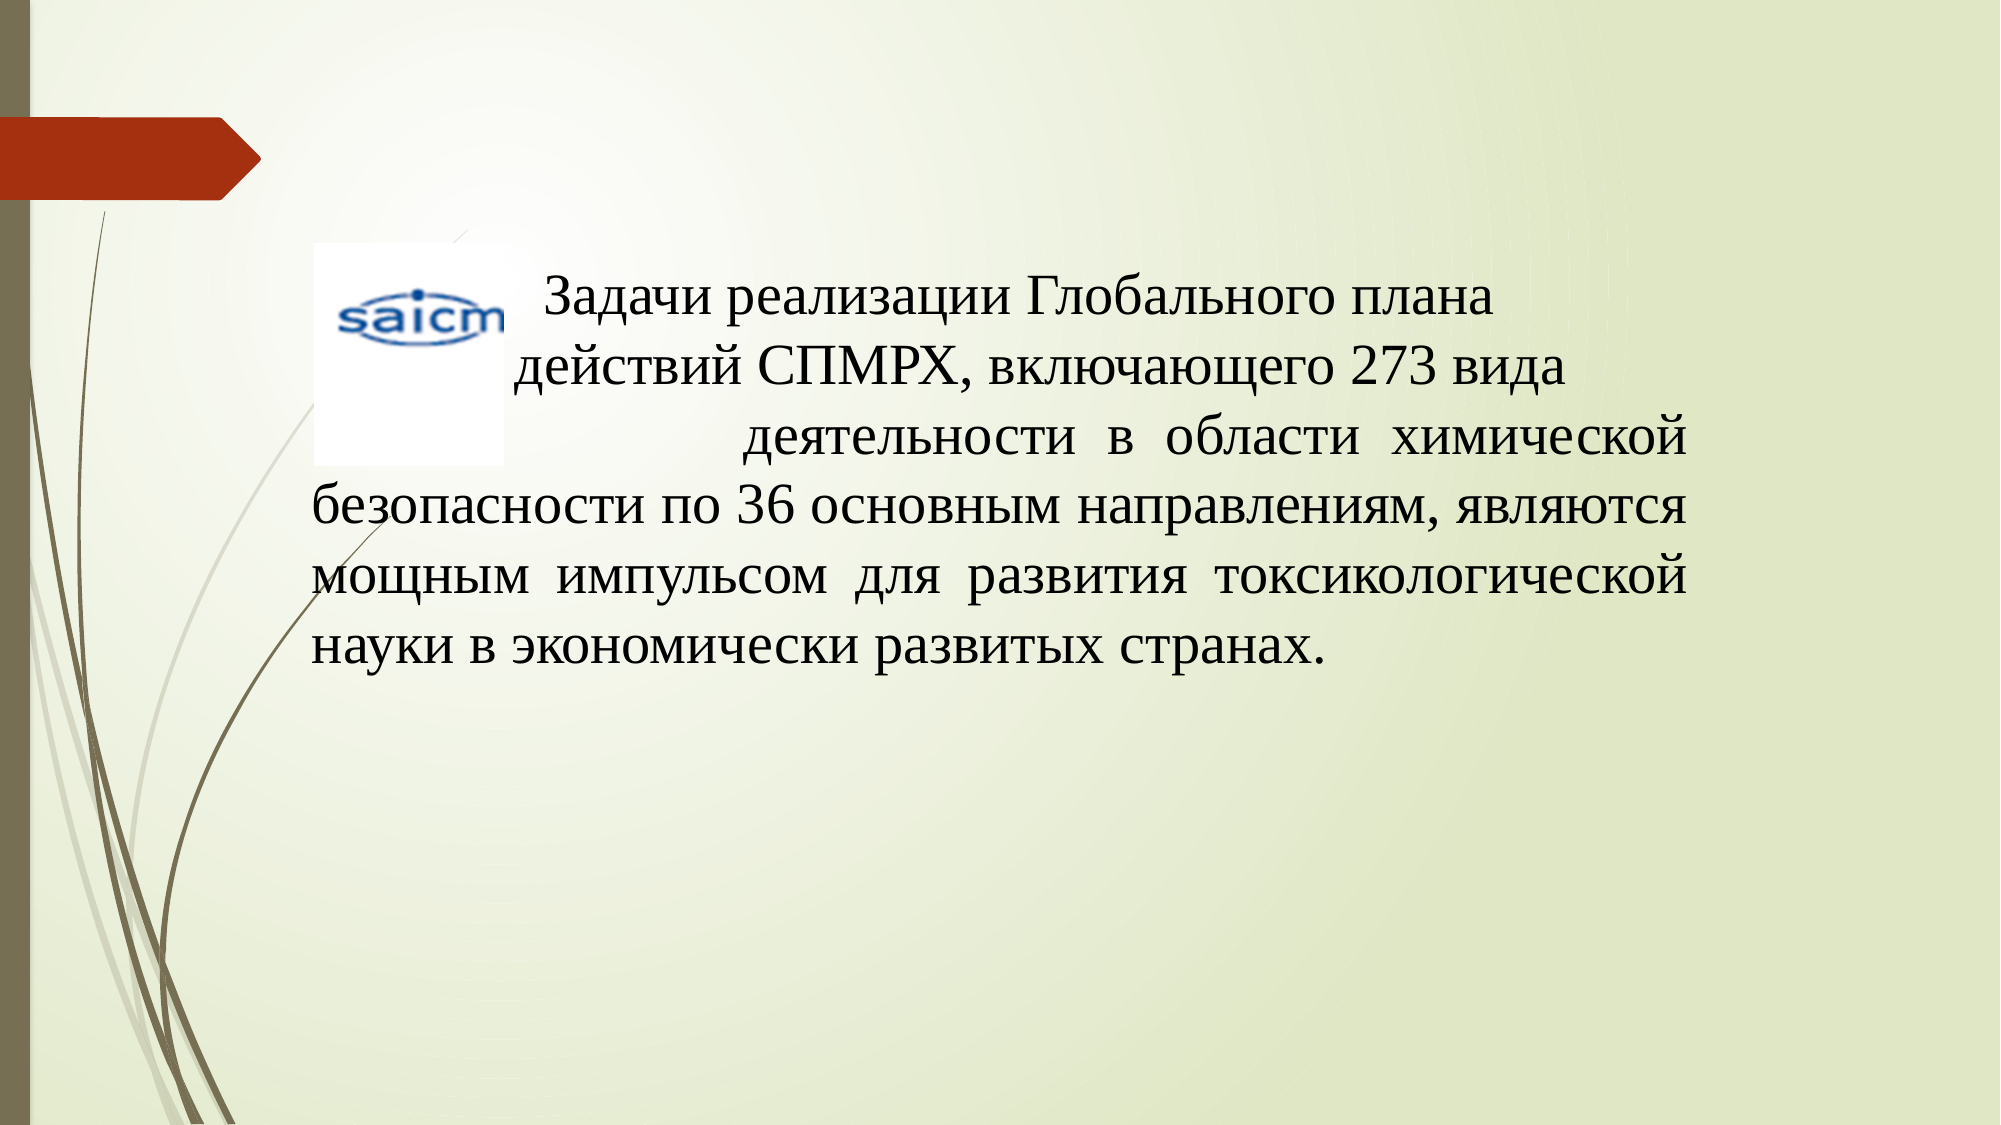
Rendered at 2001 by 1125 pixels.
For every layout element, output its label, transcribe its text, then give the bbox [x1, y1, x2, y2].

picture [314, 243, 505, 466]
text_box Задачи реализации Глобального плана действий СПМРХ, включающего 273 вида деятельности в области химической безопасности по 36 основным направлениям, являются мощным импульсом для развития токсикологической науки в экономически развитых странах. [297, 248, 1703, 683]
